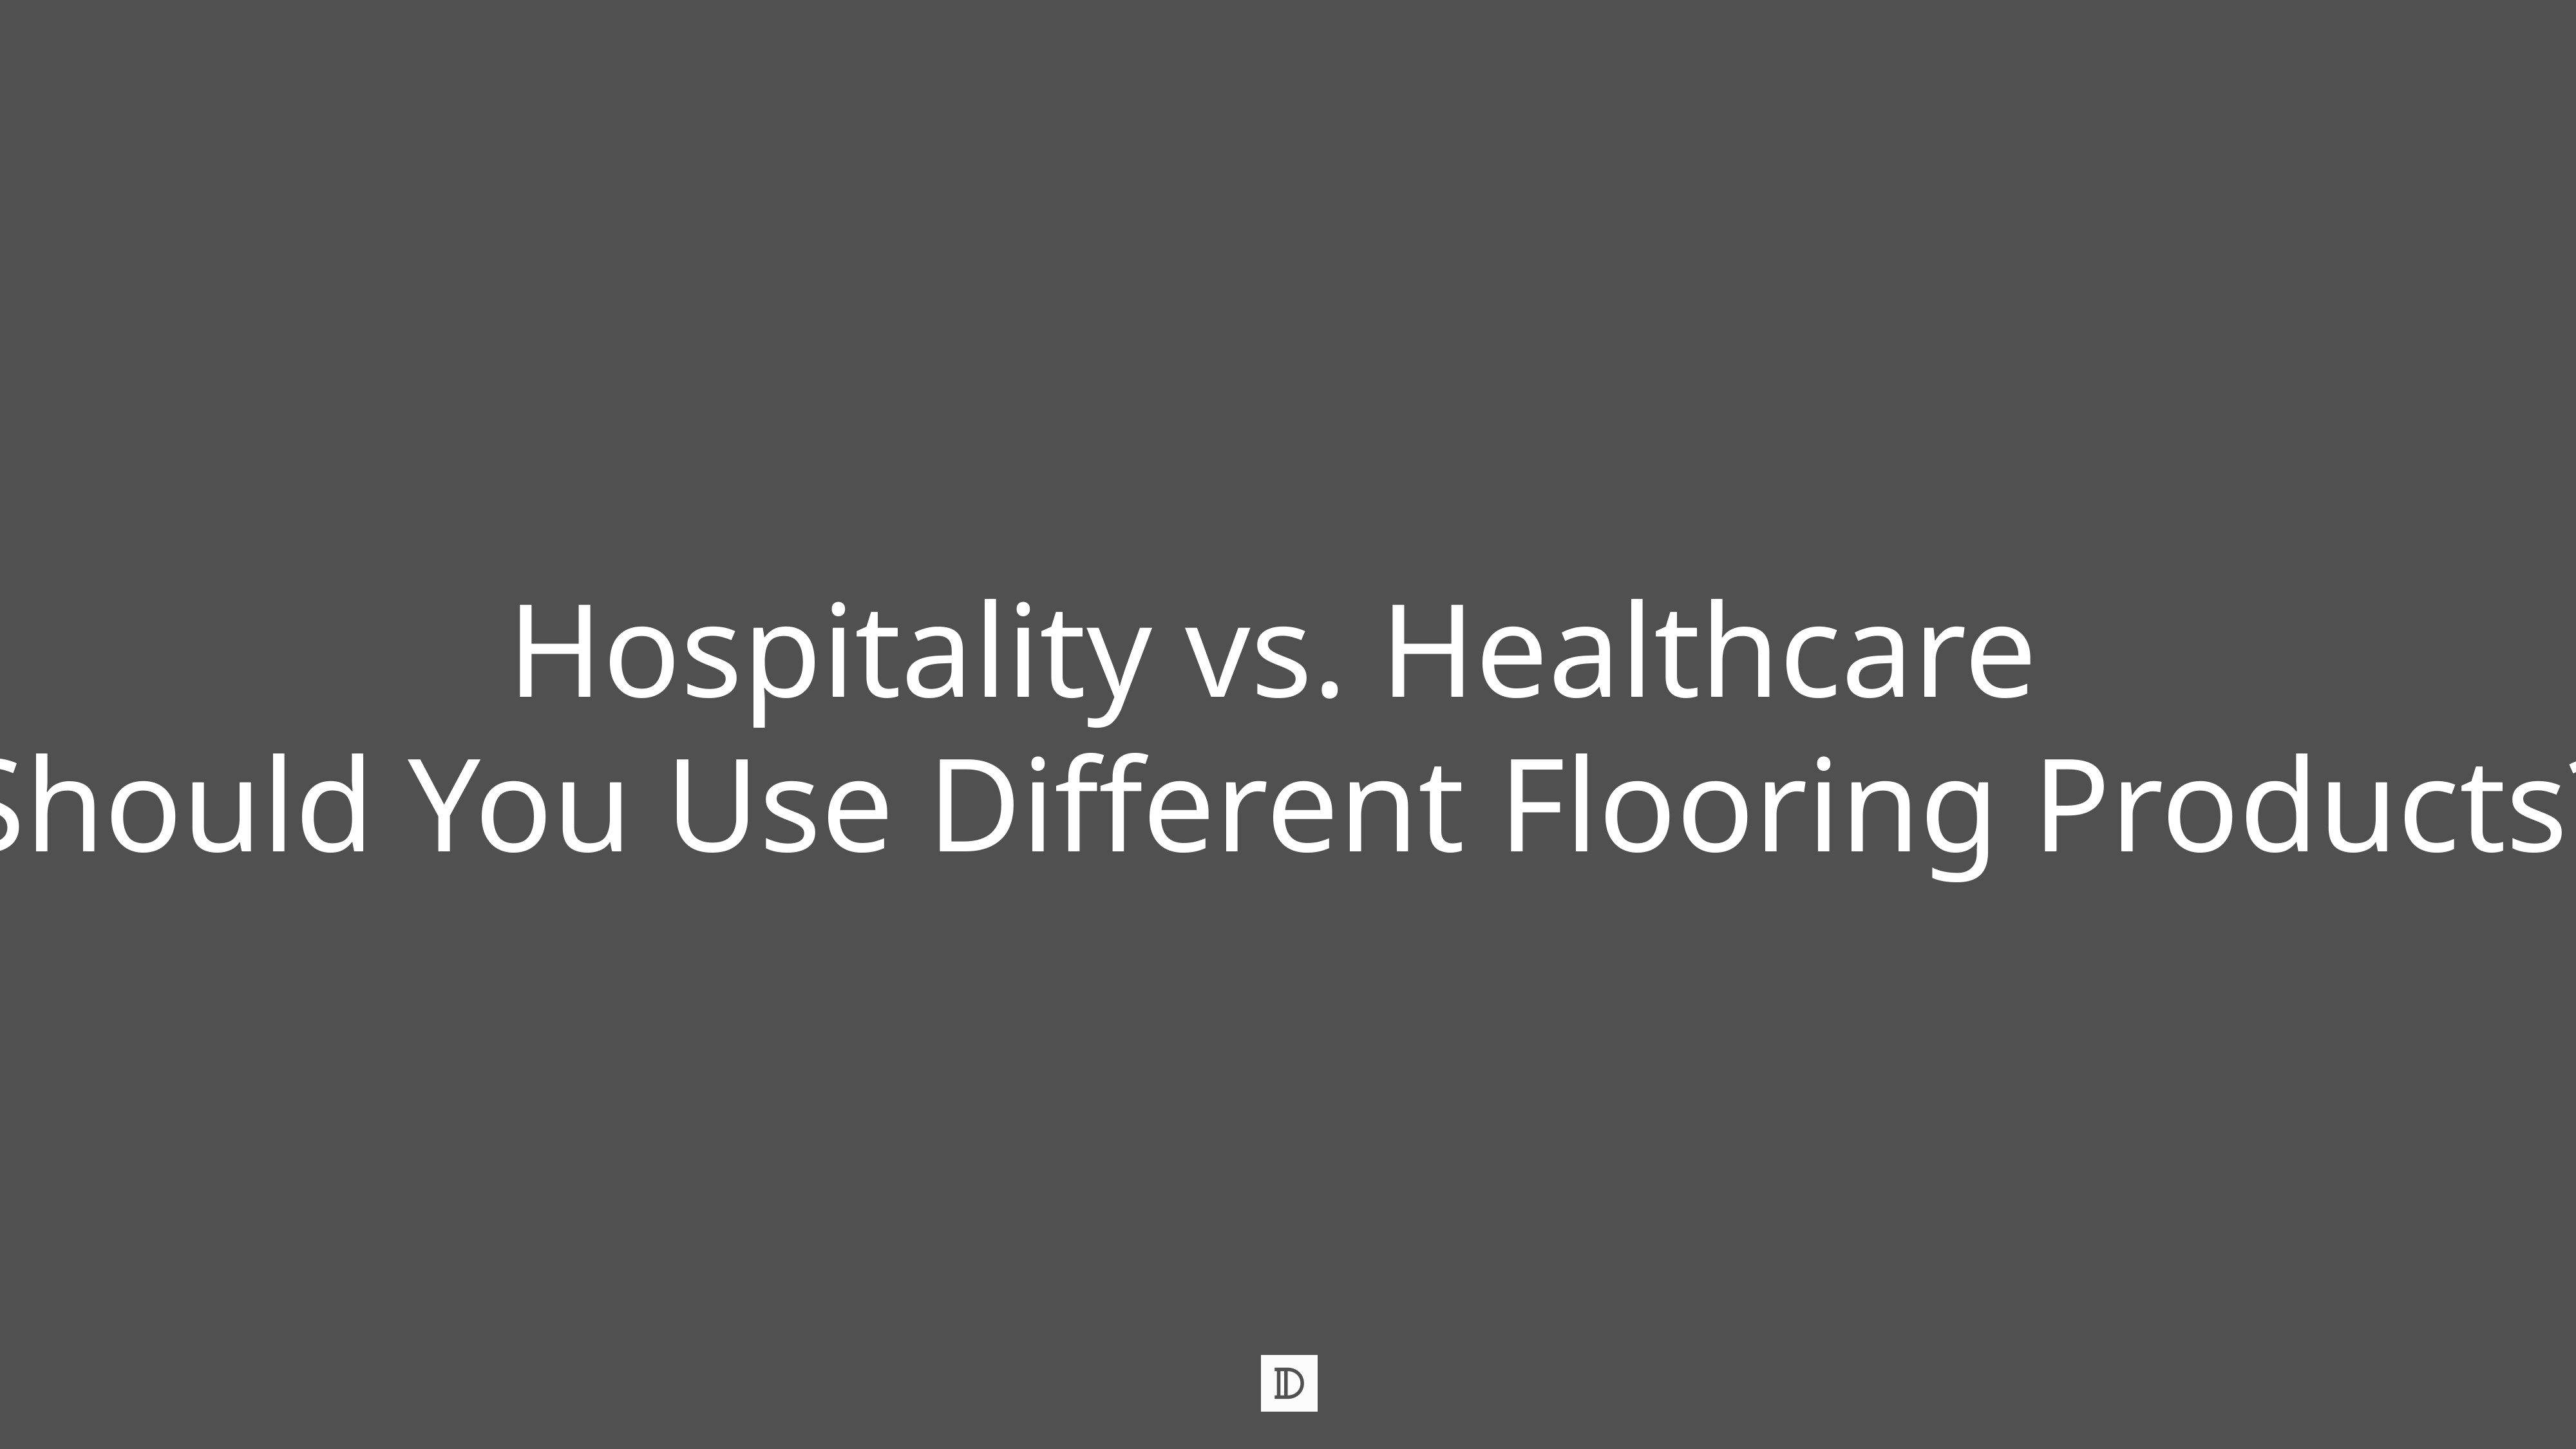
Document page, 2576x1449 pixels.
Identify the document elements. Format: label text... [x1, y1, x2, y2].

picture [1261, 1354, 1318, 1412]
text_box Hospitality vs. Healthcare Should You Use Different Flooring Products? [0, 560, 2576, 886]
